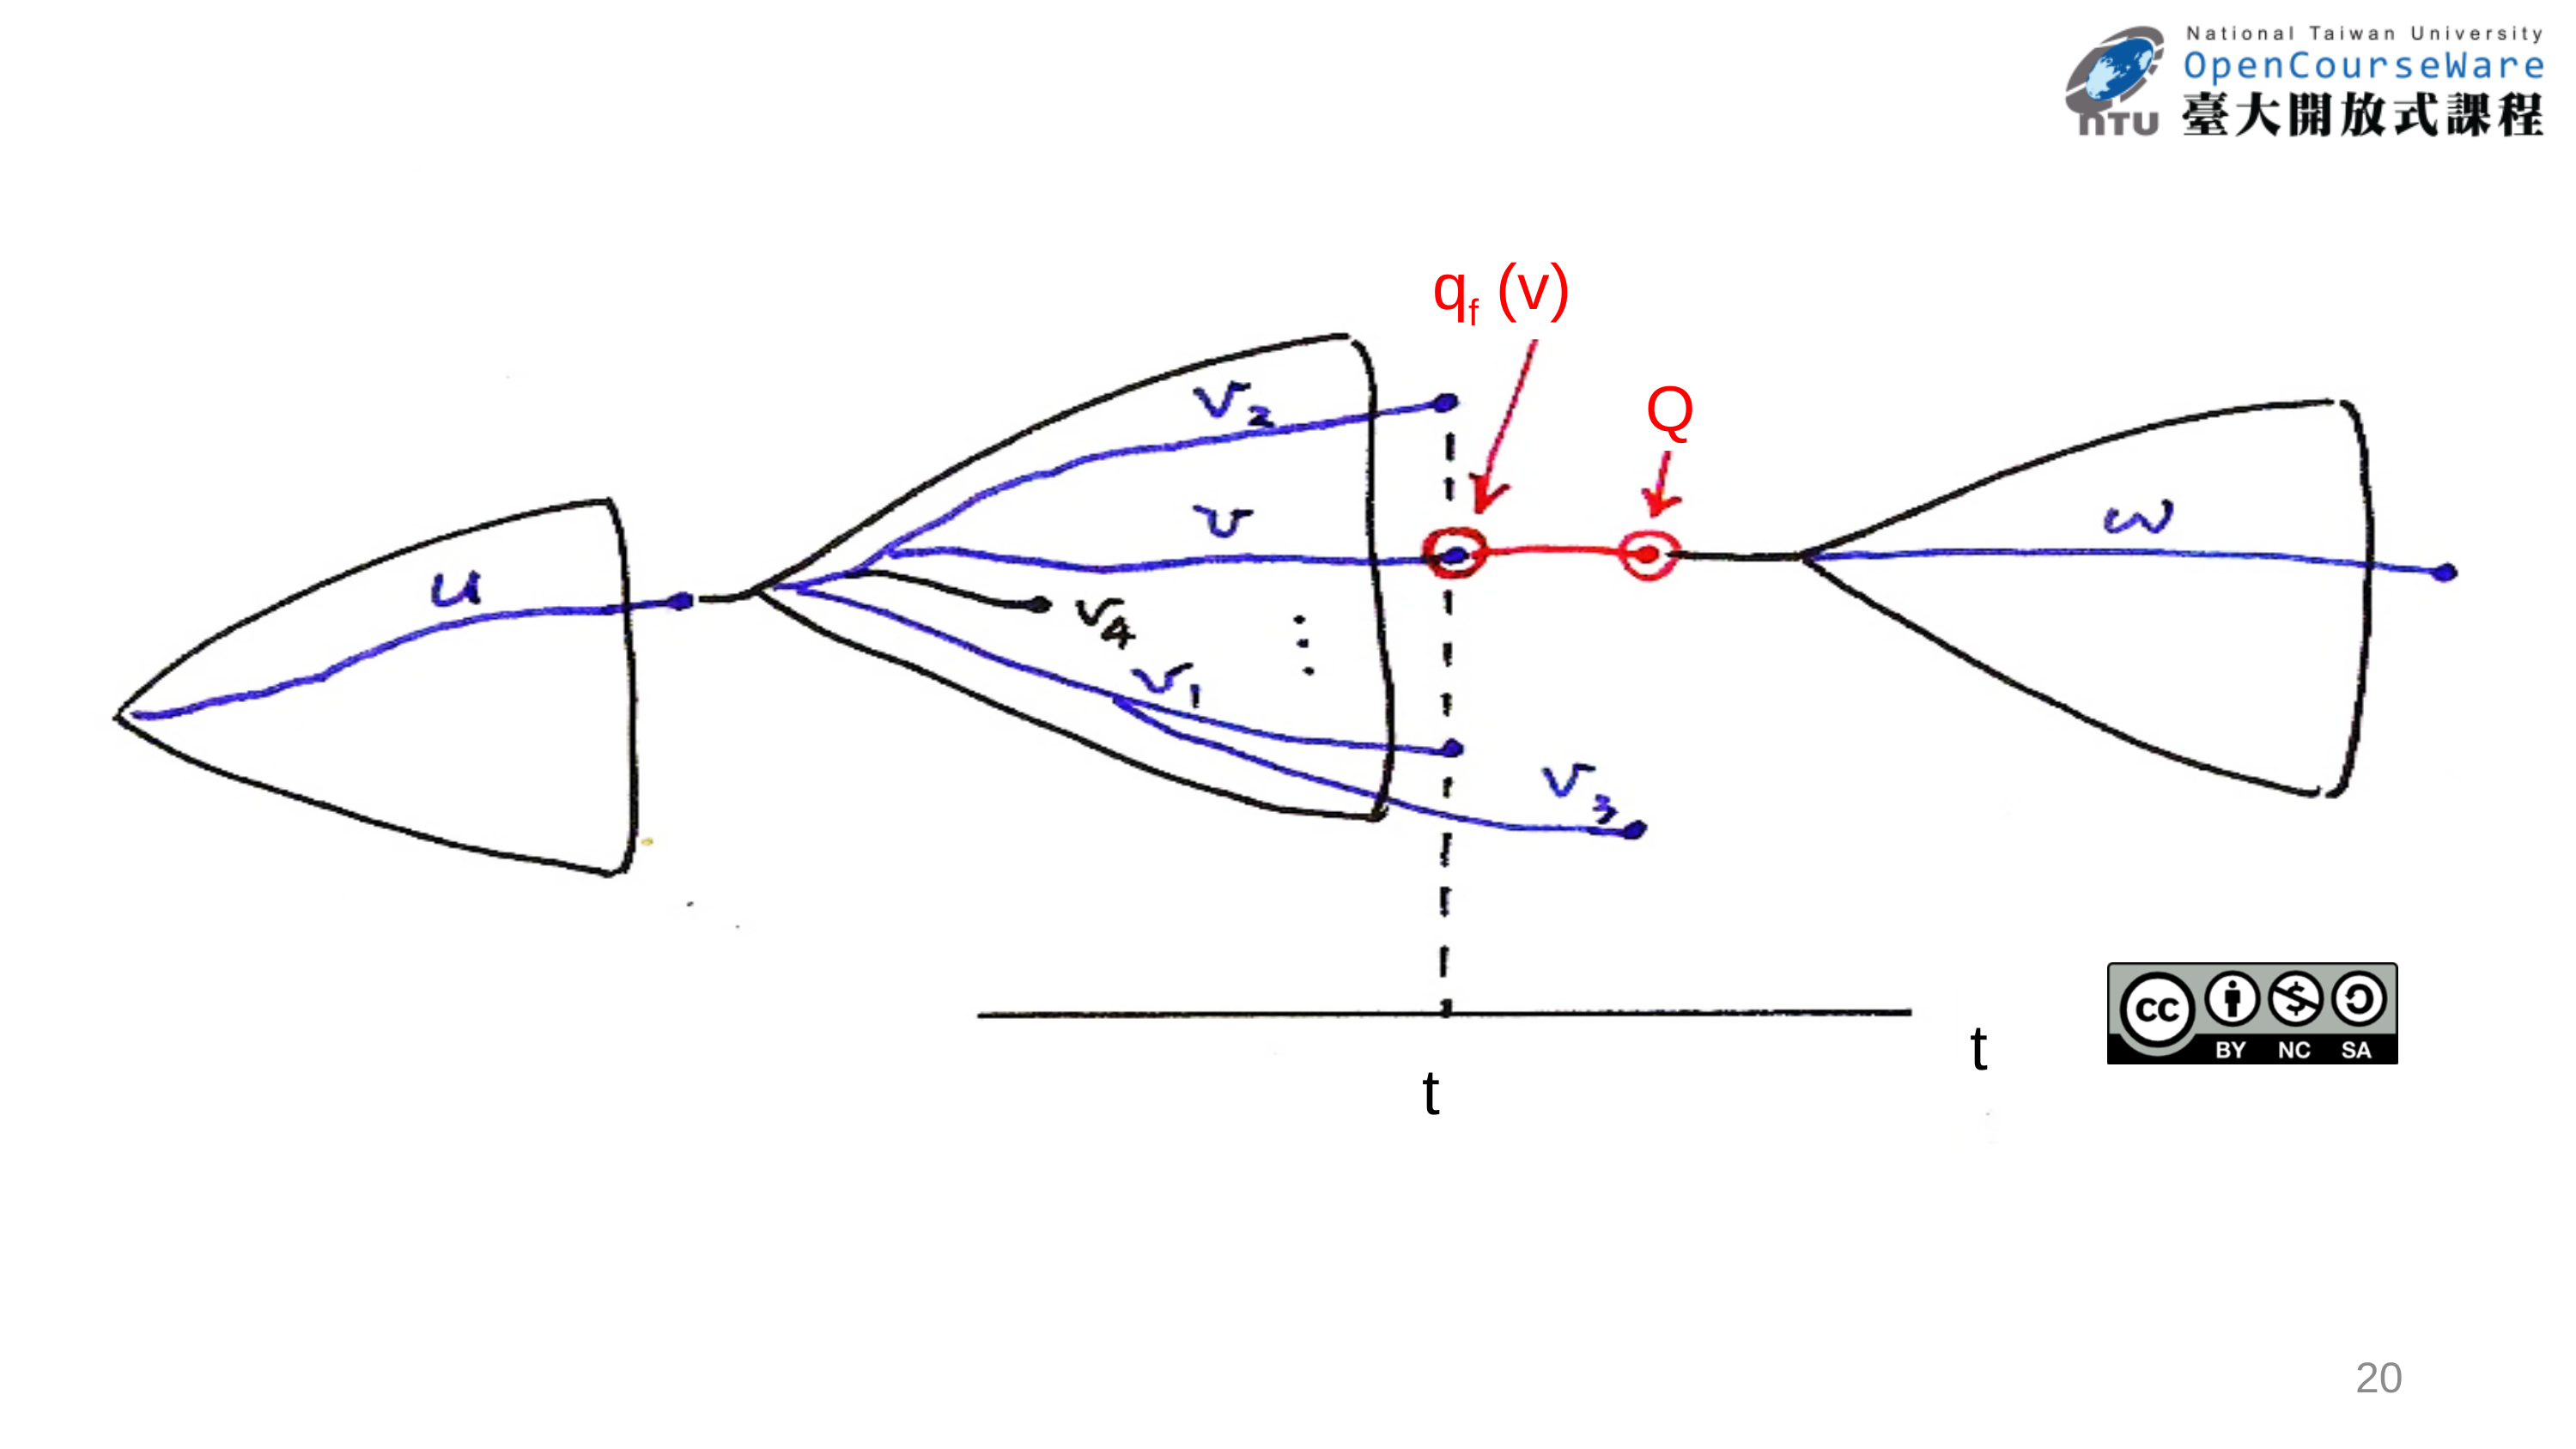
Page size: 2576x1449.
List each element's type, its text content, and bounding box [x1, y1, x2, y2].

picture [2037, 6, 2576, 157]
text_box 20 [2342, 1343, 2463, 1421]
picture [70, 161, 2488, 1151]
